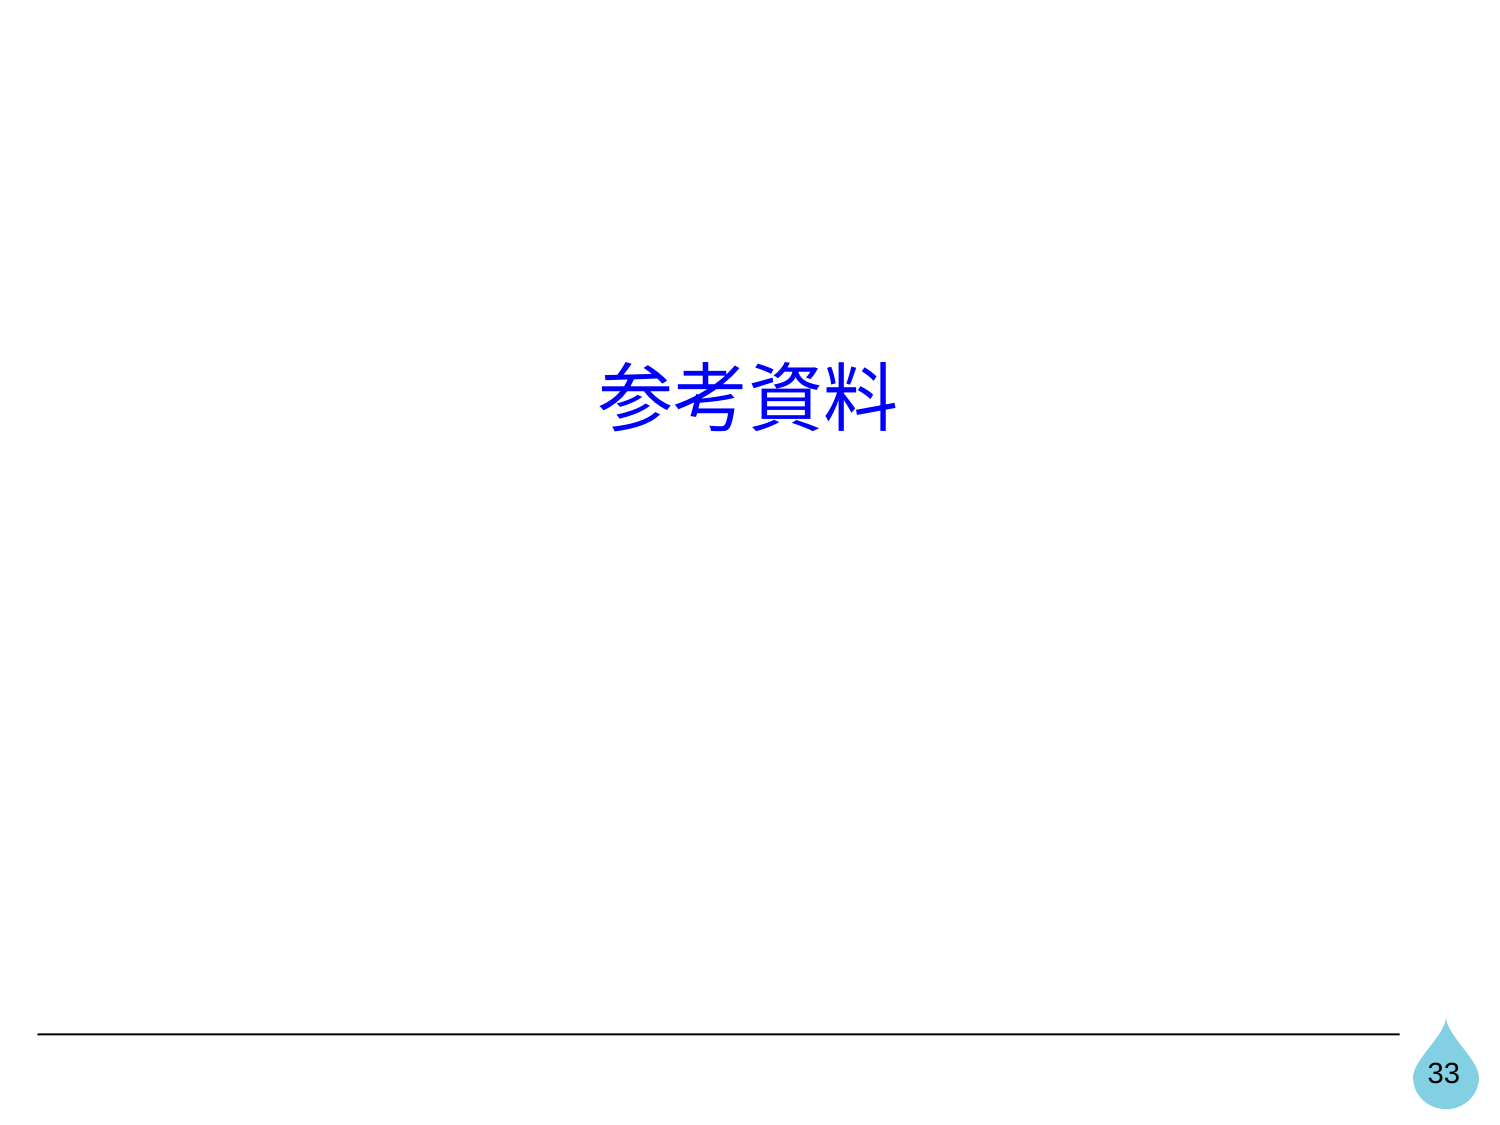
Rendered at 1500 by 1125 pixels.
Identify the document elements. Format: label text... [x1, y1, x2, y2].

slide_number 33 [1125, 1046, 1476, 1103]
text_box 参考資料 [33, 337, 1463, 445]
